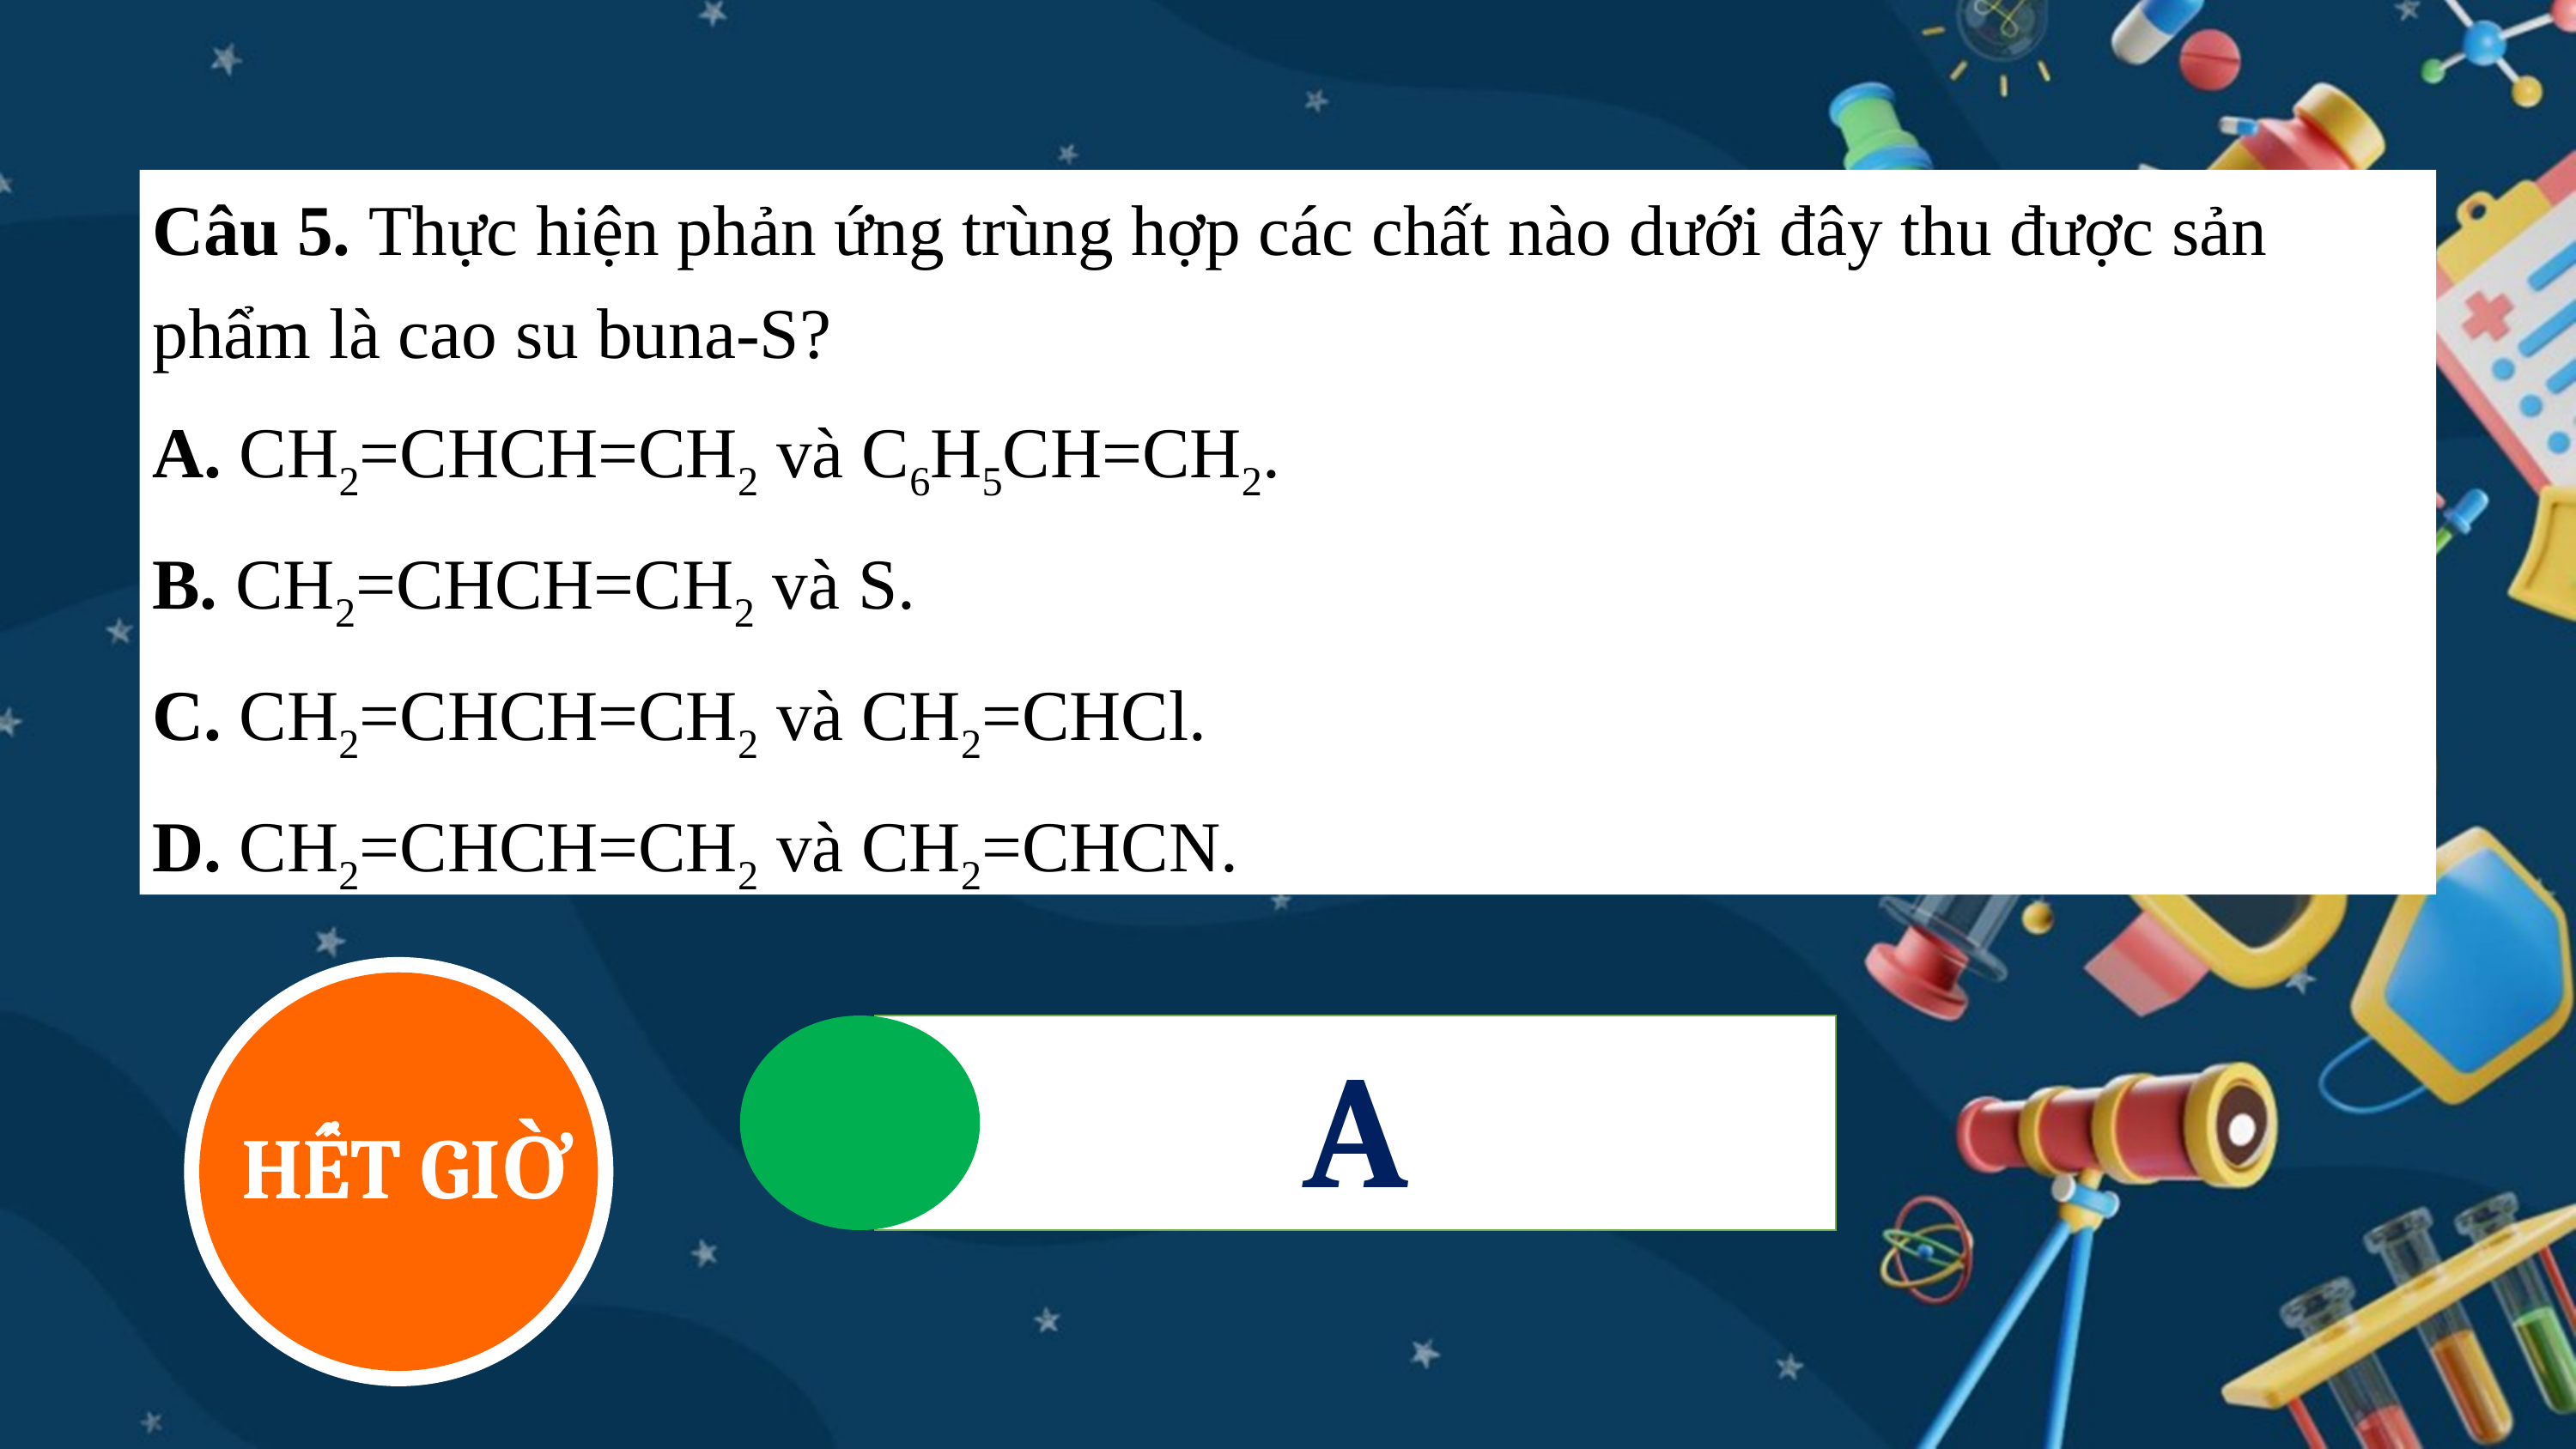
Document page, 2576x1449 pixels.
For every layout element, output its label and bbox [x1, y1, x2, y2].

text_box [739, 1016, 1837, 1231]
picture [0, 0, 2576, 1449]
